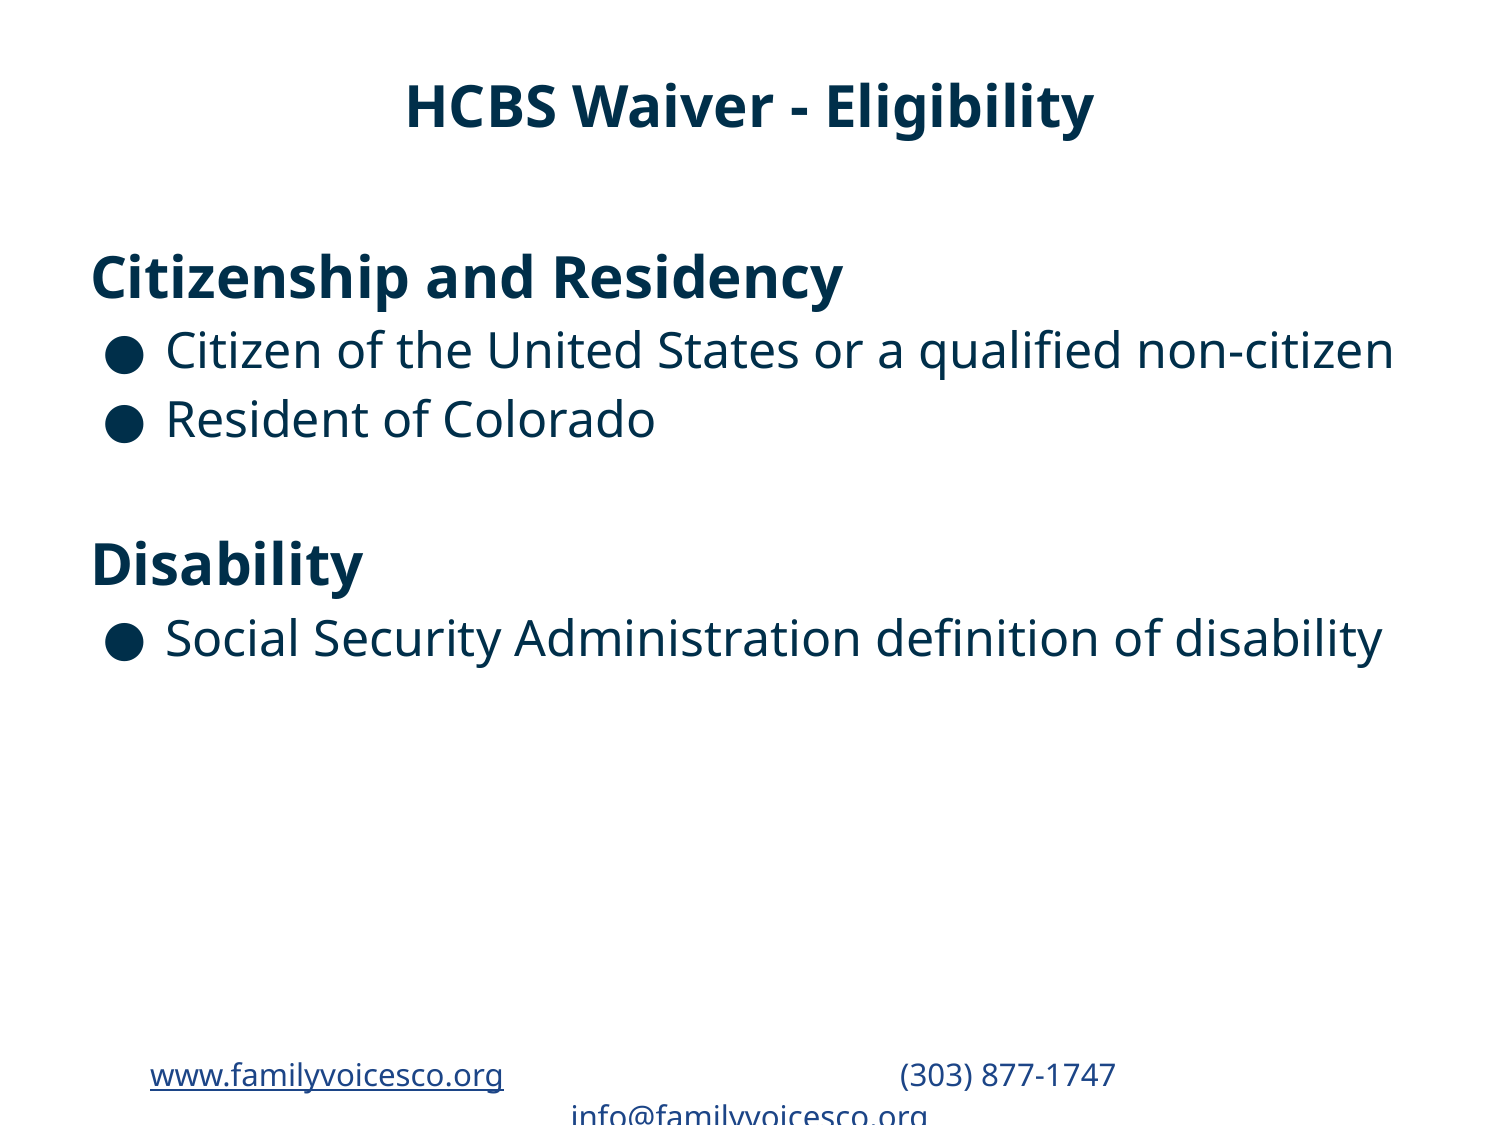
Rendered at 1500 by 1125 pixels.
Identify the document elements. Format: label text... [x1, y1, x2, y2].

title HCBS Waiver - Eligibility [75, 45, 1425, 232]
list Citizenship and Residency Citizen of the United States or a qualified non-citizen Resident of Colorado Disability Social Security Administration definition of disability [75, 232, 1425, 1005]
text_box www.familyvoicesco.org (303) 877-1747 info@familyvoicesco.org [77, 1039, 1423, 1125]
